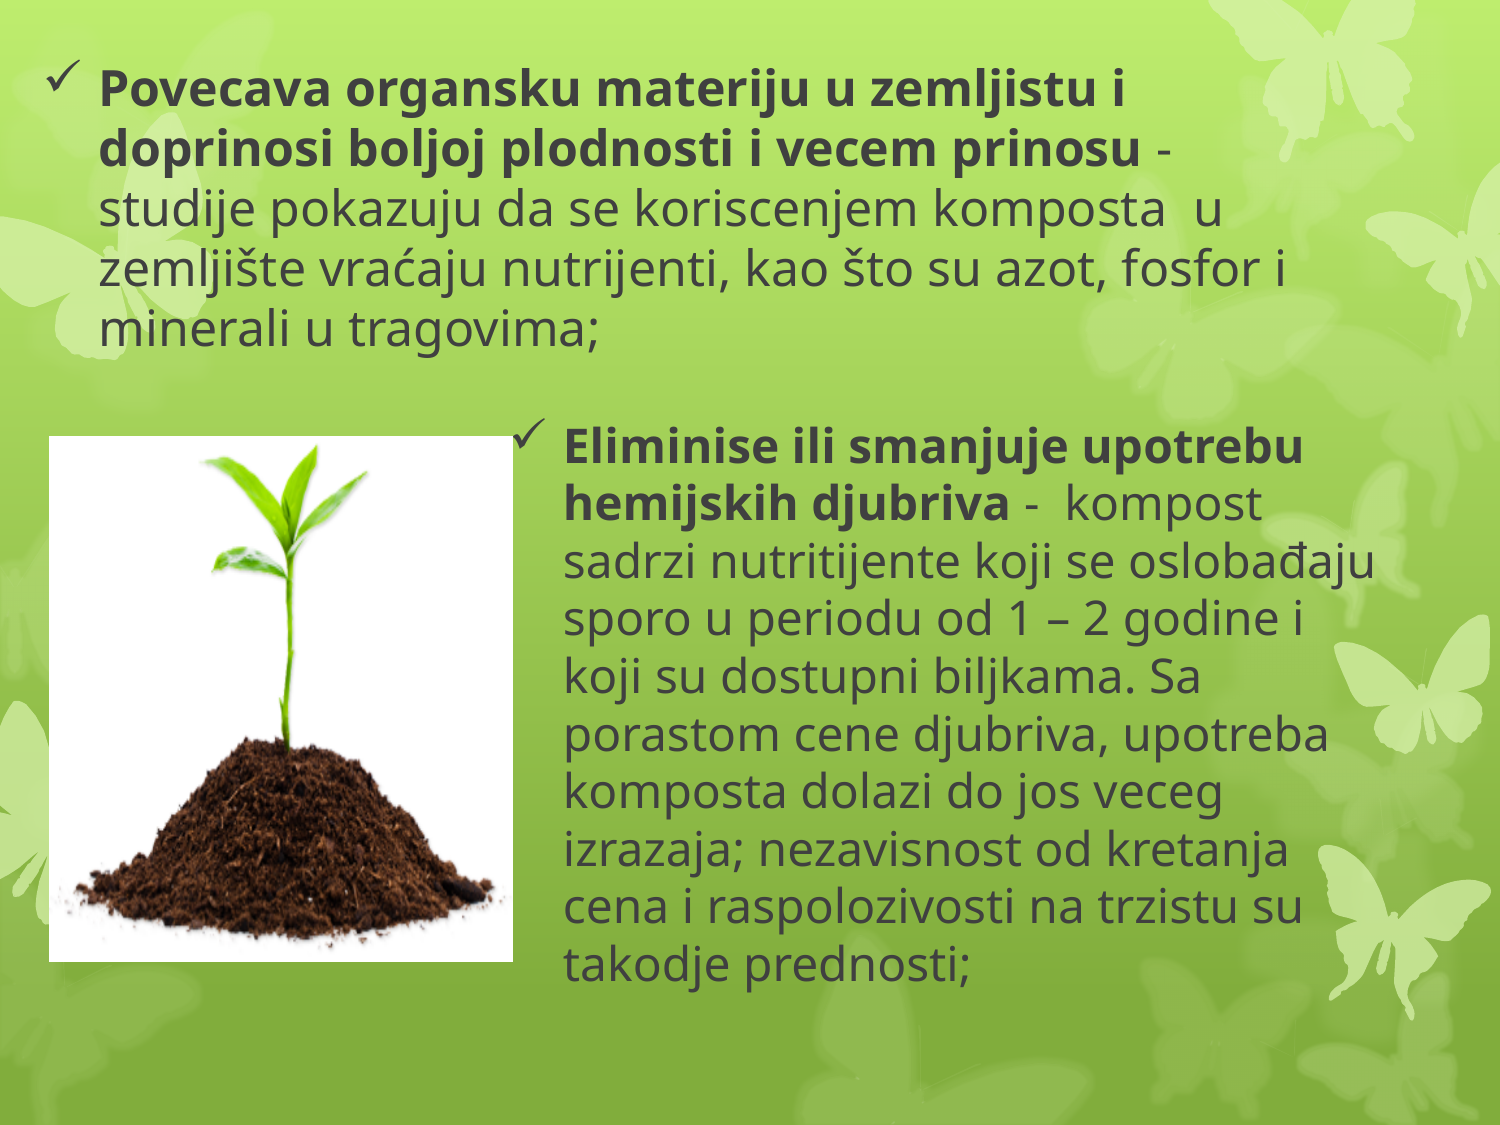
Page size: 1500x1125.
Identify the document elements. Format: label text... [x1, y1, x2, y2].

title Povecava organsku materiju u zemljistu i doprinosi boljoj plodnosti i vecem prinosu - studije pokazuju da se koriscenjem komposta u zemljište vraćaju nutrijenti, kao što su azot, fosfor i minerali u tragovima; [27, 73, 1335, 425]
picture [48, 435, 513, 962]
list Eliminise ili smanjuje upotrebu hemijskih djubriva - kompost sadrzi nutritijente koji se oslobađaju sporo u periodu od 1 – 2 godine i koji su dostupni biljkama. Sa porastom cene djubriva, upotreba komposta dolazi do jos veceg izrazaja; nezavisnost od kretanja cena i raspolozivosti na trzistu su takodje prednosti; [493, 407, 1399, 1035]
